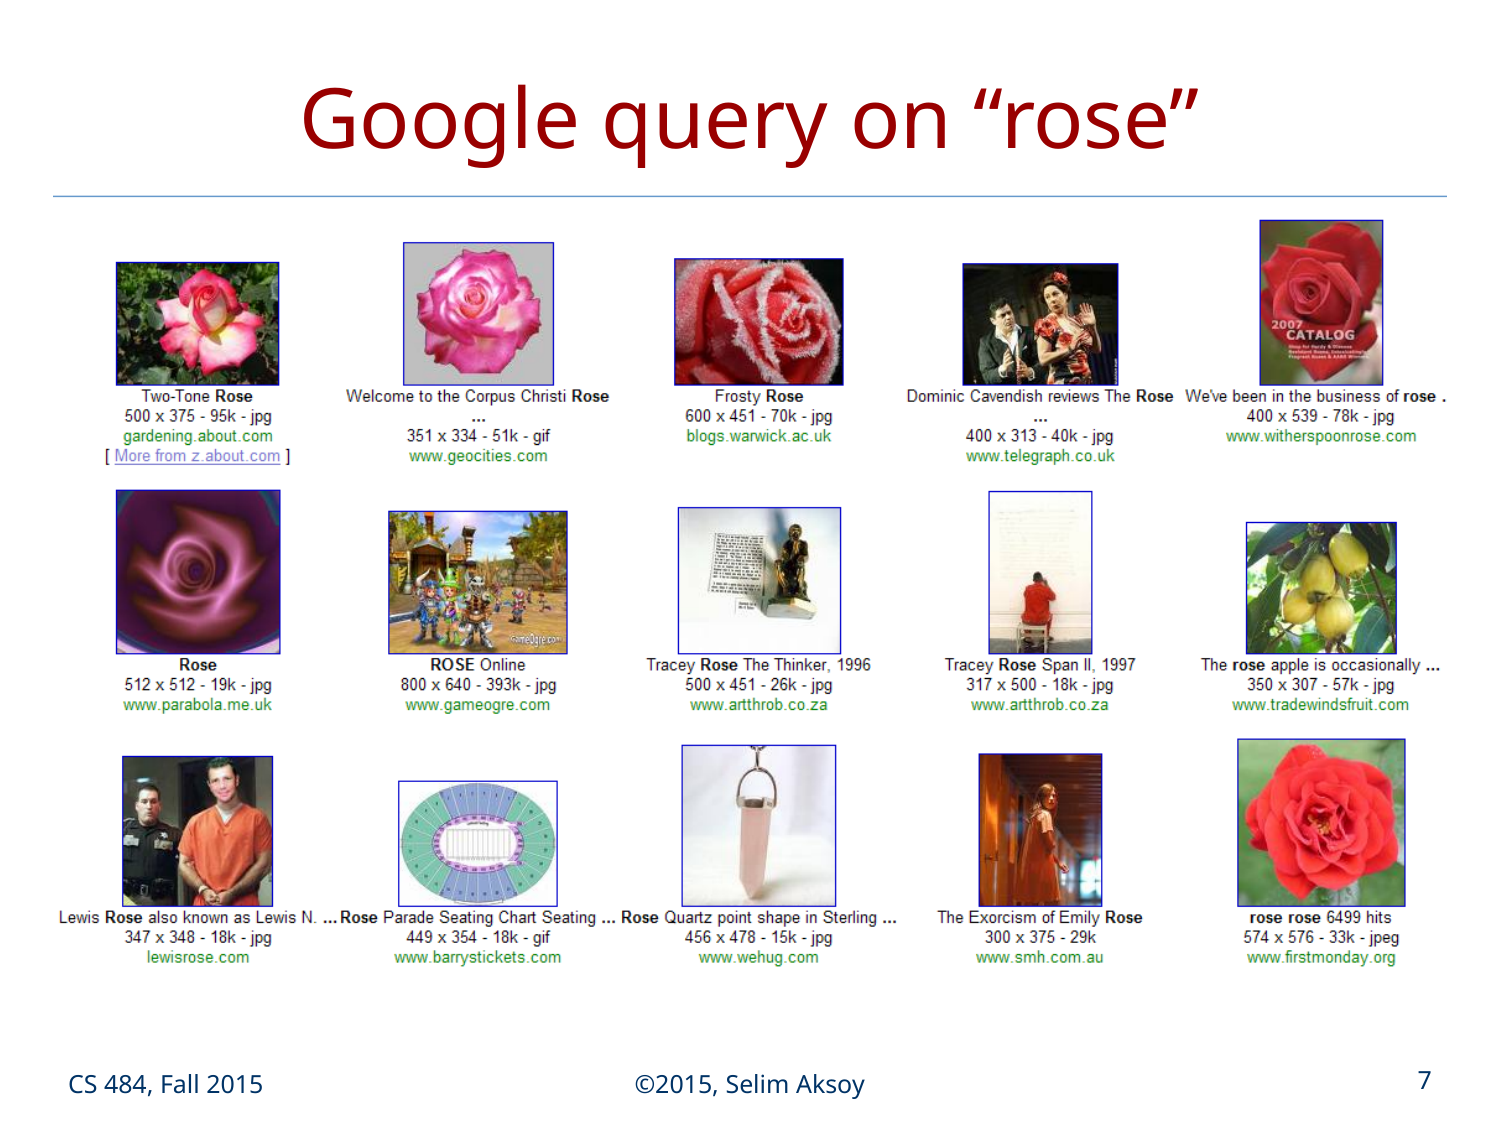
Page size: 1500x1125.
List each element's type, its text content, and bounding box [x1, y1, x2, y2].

slide_number CS 484, Fall 2015 [52, 1052, 366, 1107]
slide_number 7 [1134, 1052, 1448, 1107]
picture [52, 207, 1448, 971]
title Google query on “rose” [53, 31, 1447, 173]
footer ©2015, Selim Aksoy [511, 1052, 988, 1107]
